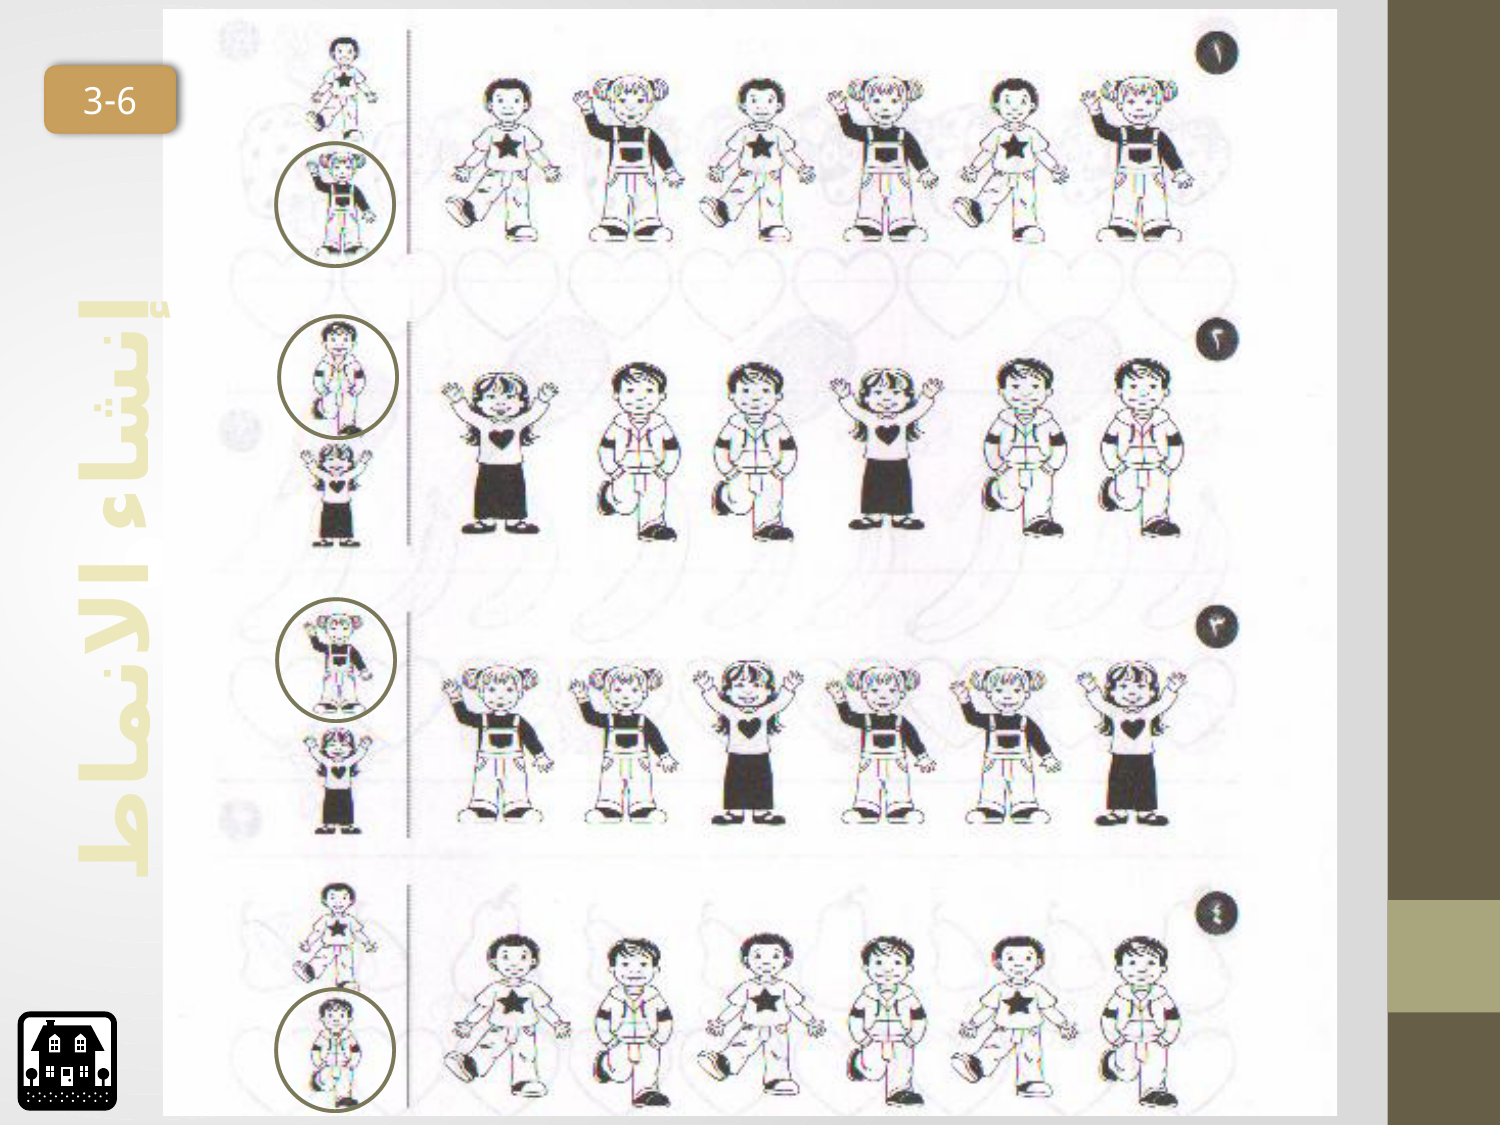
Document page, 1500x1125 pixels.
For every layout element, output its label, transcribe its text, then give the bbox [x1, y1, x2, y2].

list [162, 9, 1338, 1116]
picture [276, 313, 400, 441]
picture [273, 141, 397, 268]
text_box إنشاء الانماط [48, 149, 159, 1029]
picture [273, 987, 397, 1114]
text_box 3-6 [44, 65, 159, 134]
picture [274, 596, 398, 724]
